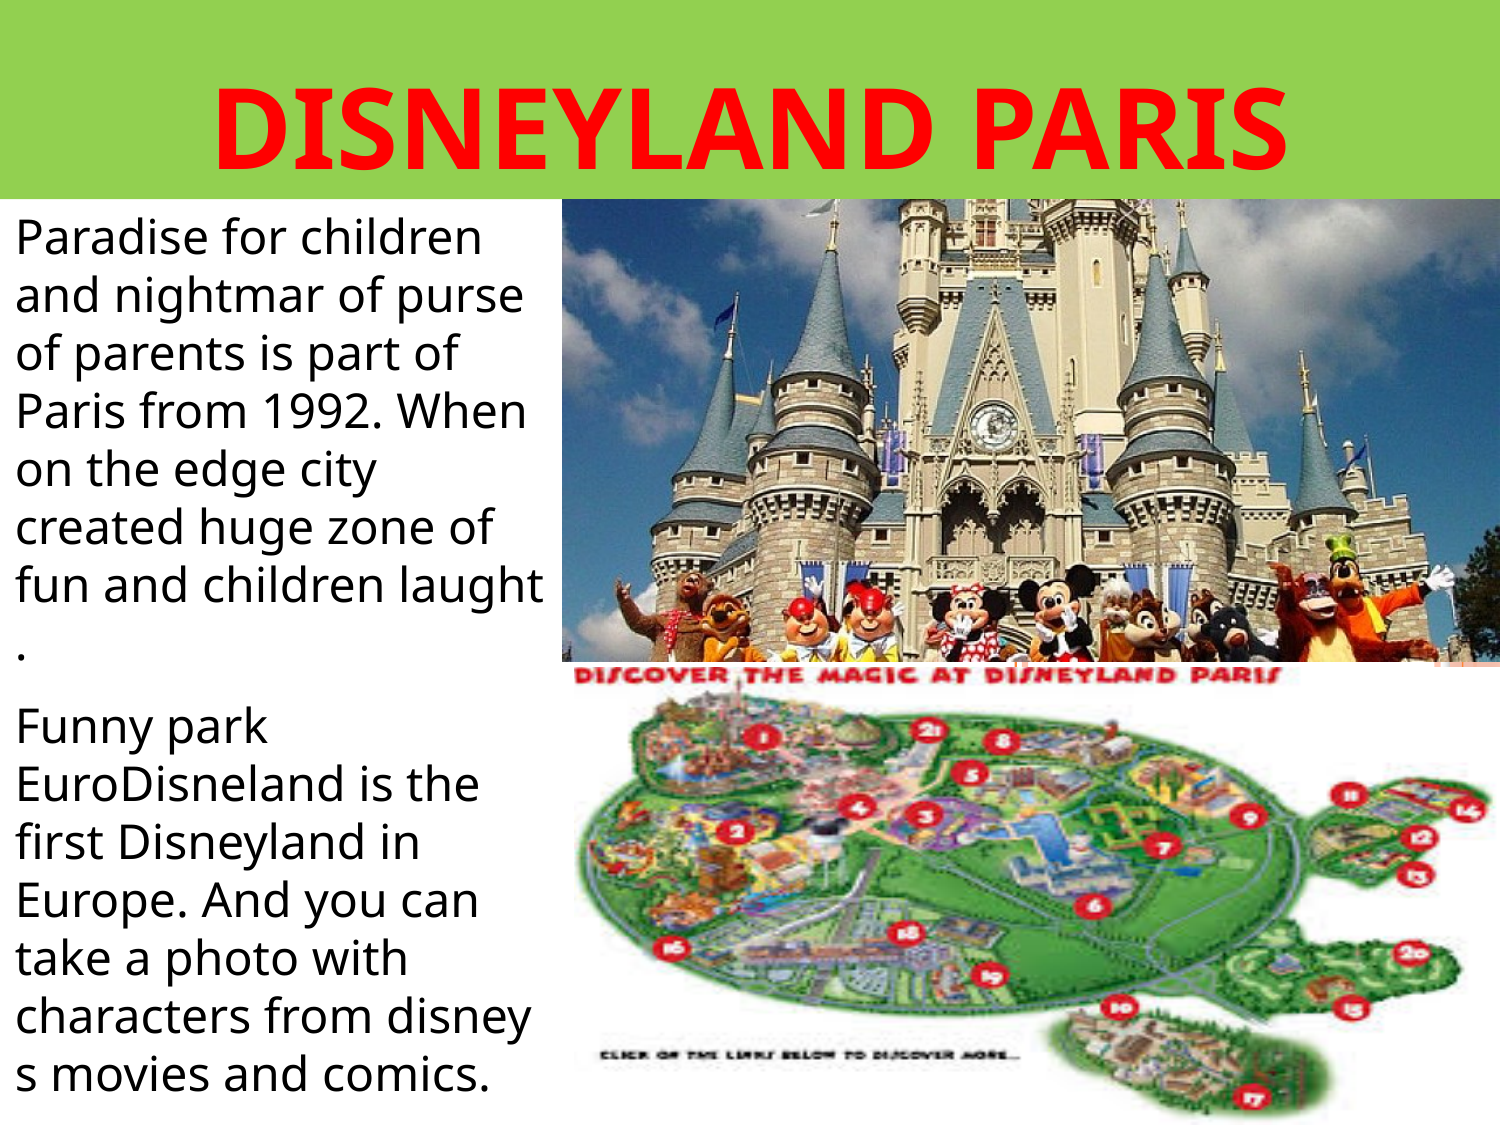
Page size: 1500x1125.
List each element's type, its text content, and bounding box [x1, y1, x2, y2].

list Paradise for children and nightmar of purse of parents is part of Paris from 1992. When on the edge city created huge zone of fun and children laught . Funny park EuroDisneland is the first Disneyland in Europe. And you can take a photo with characters from disney s movies and comics. [0, 199, 563, 1125]
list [561, 198, 1500, 663]
title Disneyland Paris [0, 0, 1500, 199]
picture [573, 667, 1500, 1125]
